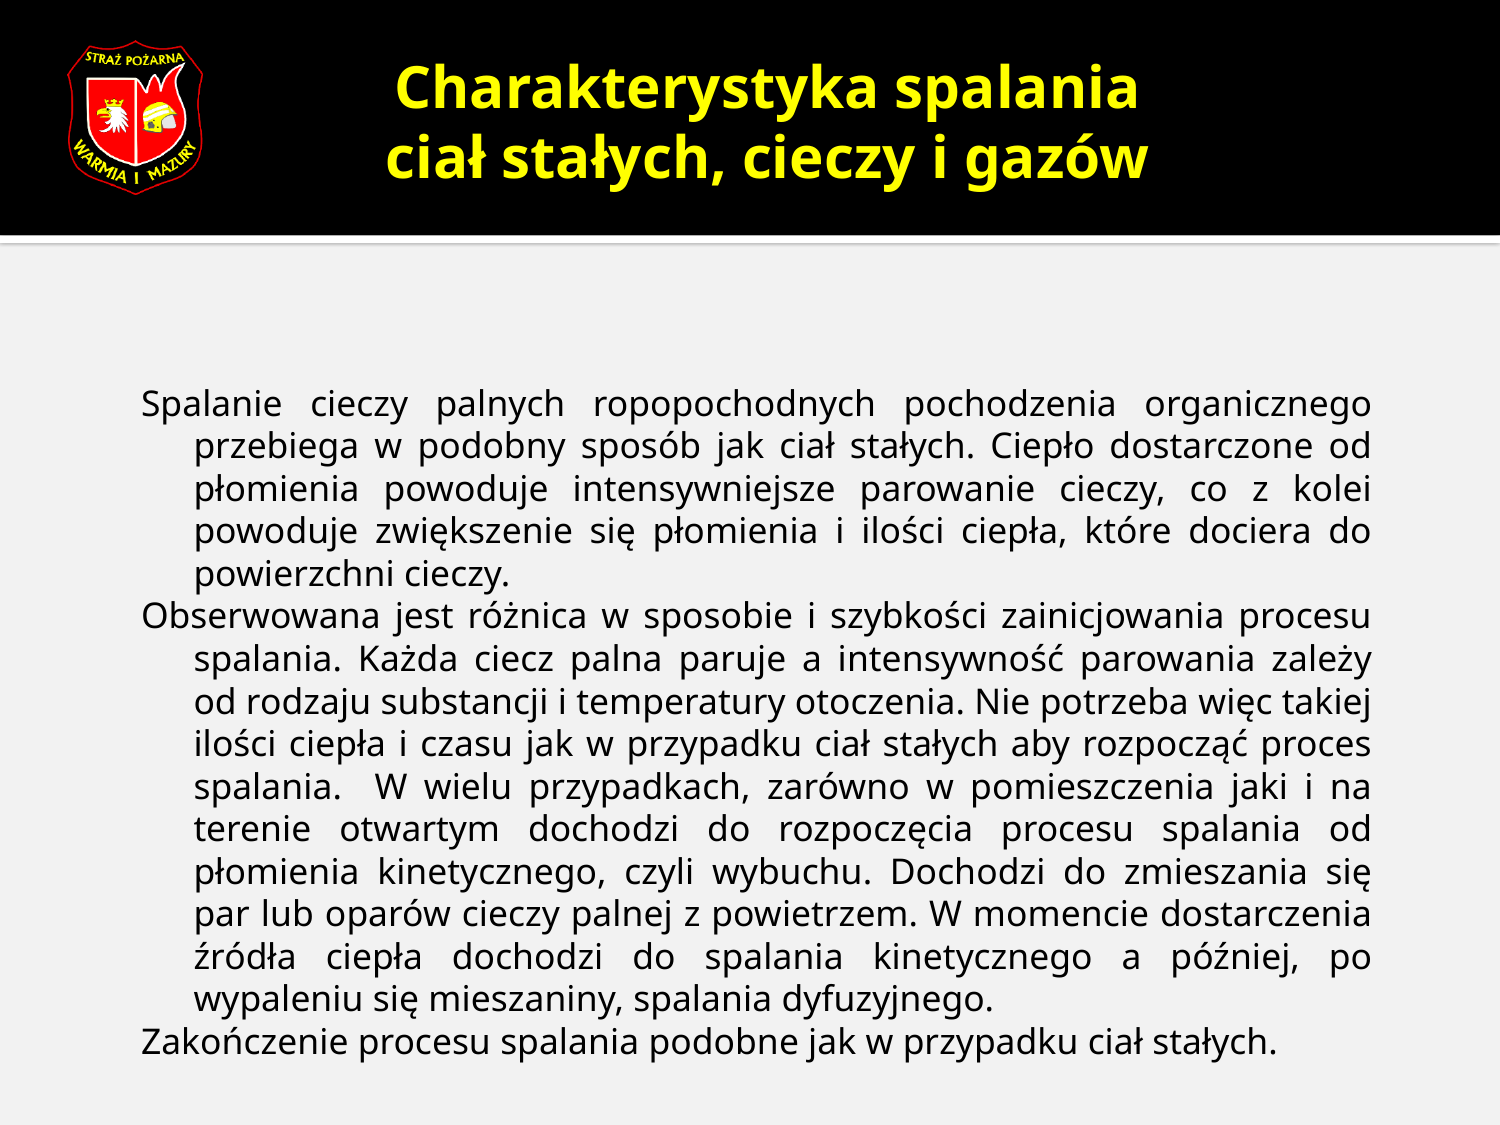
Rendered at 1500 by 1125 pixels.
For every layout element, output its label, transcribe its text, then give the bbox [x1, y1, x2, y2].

text_box Charakterystyka spalania ciał stałych, cieczy i gazów [336, 42, 1199, 198]
picture [67, 40, 203, 195]
list Spalanie cieczy palnych ropopochodnych pochodzenia organicznego przebiega w podobny sposób jak ciał stałych. Ciepło dostarczone od płomienia powoduje intensywniejsze parowanie cieczy, co z kolei powoduje zwiększenie się płomienia i ilości ciepła, które dociera do powierzchni cieczy. Obserwowana jest różnica w sposobie i szybkości zainicjowania procesu spalania. Każda ciecz palna paruje a intensywność parowania zależy od rodzaju substancji i temperatury otoczenia. Nie potrzeba więc takiej ilości ciepła i czasu jak w przypadku ciał stałych aby rozpocząć proces spalania. W wielu przypadkach, zarówno w pomieszczenia jaki i na terenie otwartym dochodzi do rozpoczęcia procesu spalania od płomienia kinetycznego, czyli wybuchu. Dochodzi do zmieszania się par lub oparów cieczy palnej z powietrzem. W momencie dostarczenia źródła ciepła dochodzi do spalania kinetycznego a później, po wypaleniu się mieszaniny, spalania dyfuzyjnego. Zakończenie procesu spalania podobne jak w przypadku ciał stałych. [112, 243, 1388, 1094]
